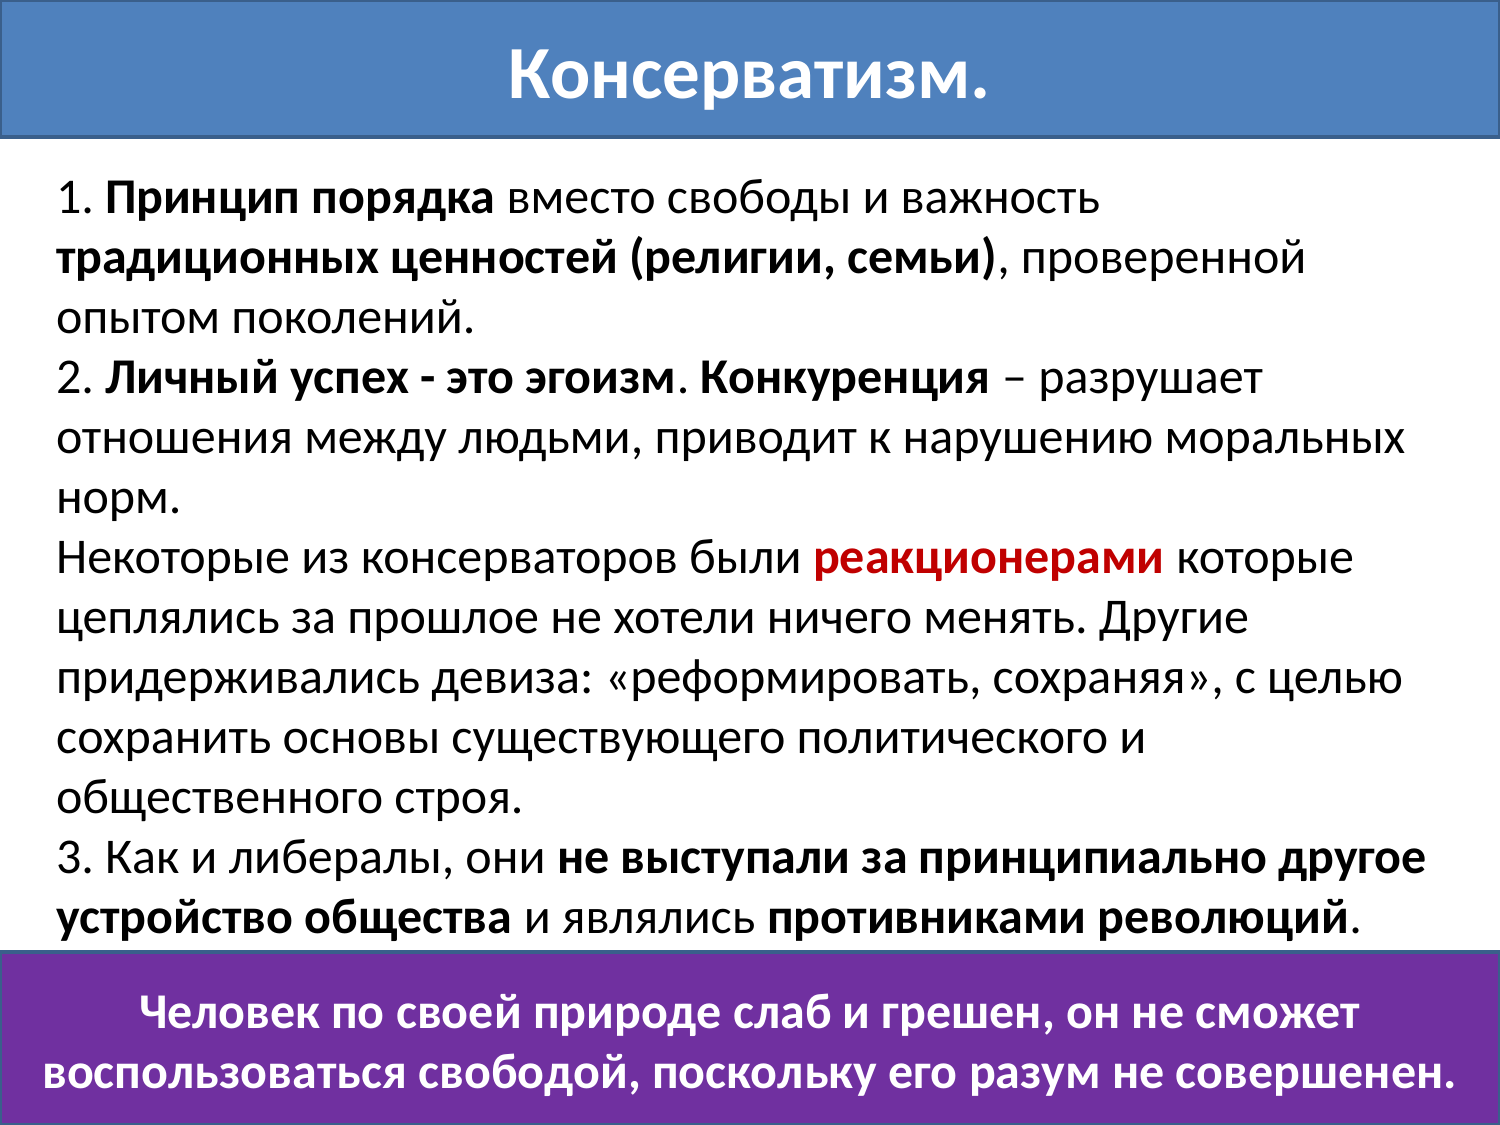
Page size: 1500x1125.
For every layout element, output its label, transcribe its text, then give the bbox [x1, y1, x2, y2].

text_box Человек по своей природе слаб и грешен, он не сможет воспользоваться свободой, поскольку его разум не совершенен. [0, 950, 1500, 1125]
text_box 1. Принцип порядка вместо свободы и важность традиционных ценностей (религии, семьи), проверенной опытом поколений. 2. Личный успех - это эгоизм. Конкуренция – разрушает отношения между людьми, приводит к нарушению моральных норм. Некоторые из консерваторов были реакционерами которые цеплялись за прошлое не хотели ничего менять. Другие придерживались девиза: «реформировать, сохраняя», с целью сохранить основы существующего политического и общественного строя. 3. Как и либералы, они не выступали за принципиально другое устройство общества и являлись противниками революций. [41, 156, 1447, 950]
text_box Консерватизм. [0, 0, 1500, 139]
